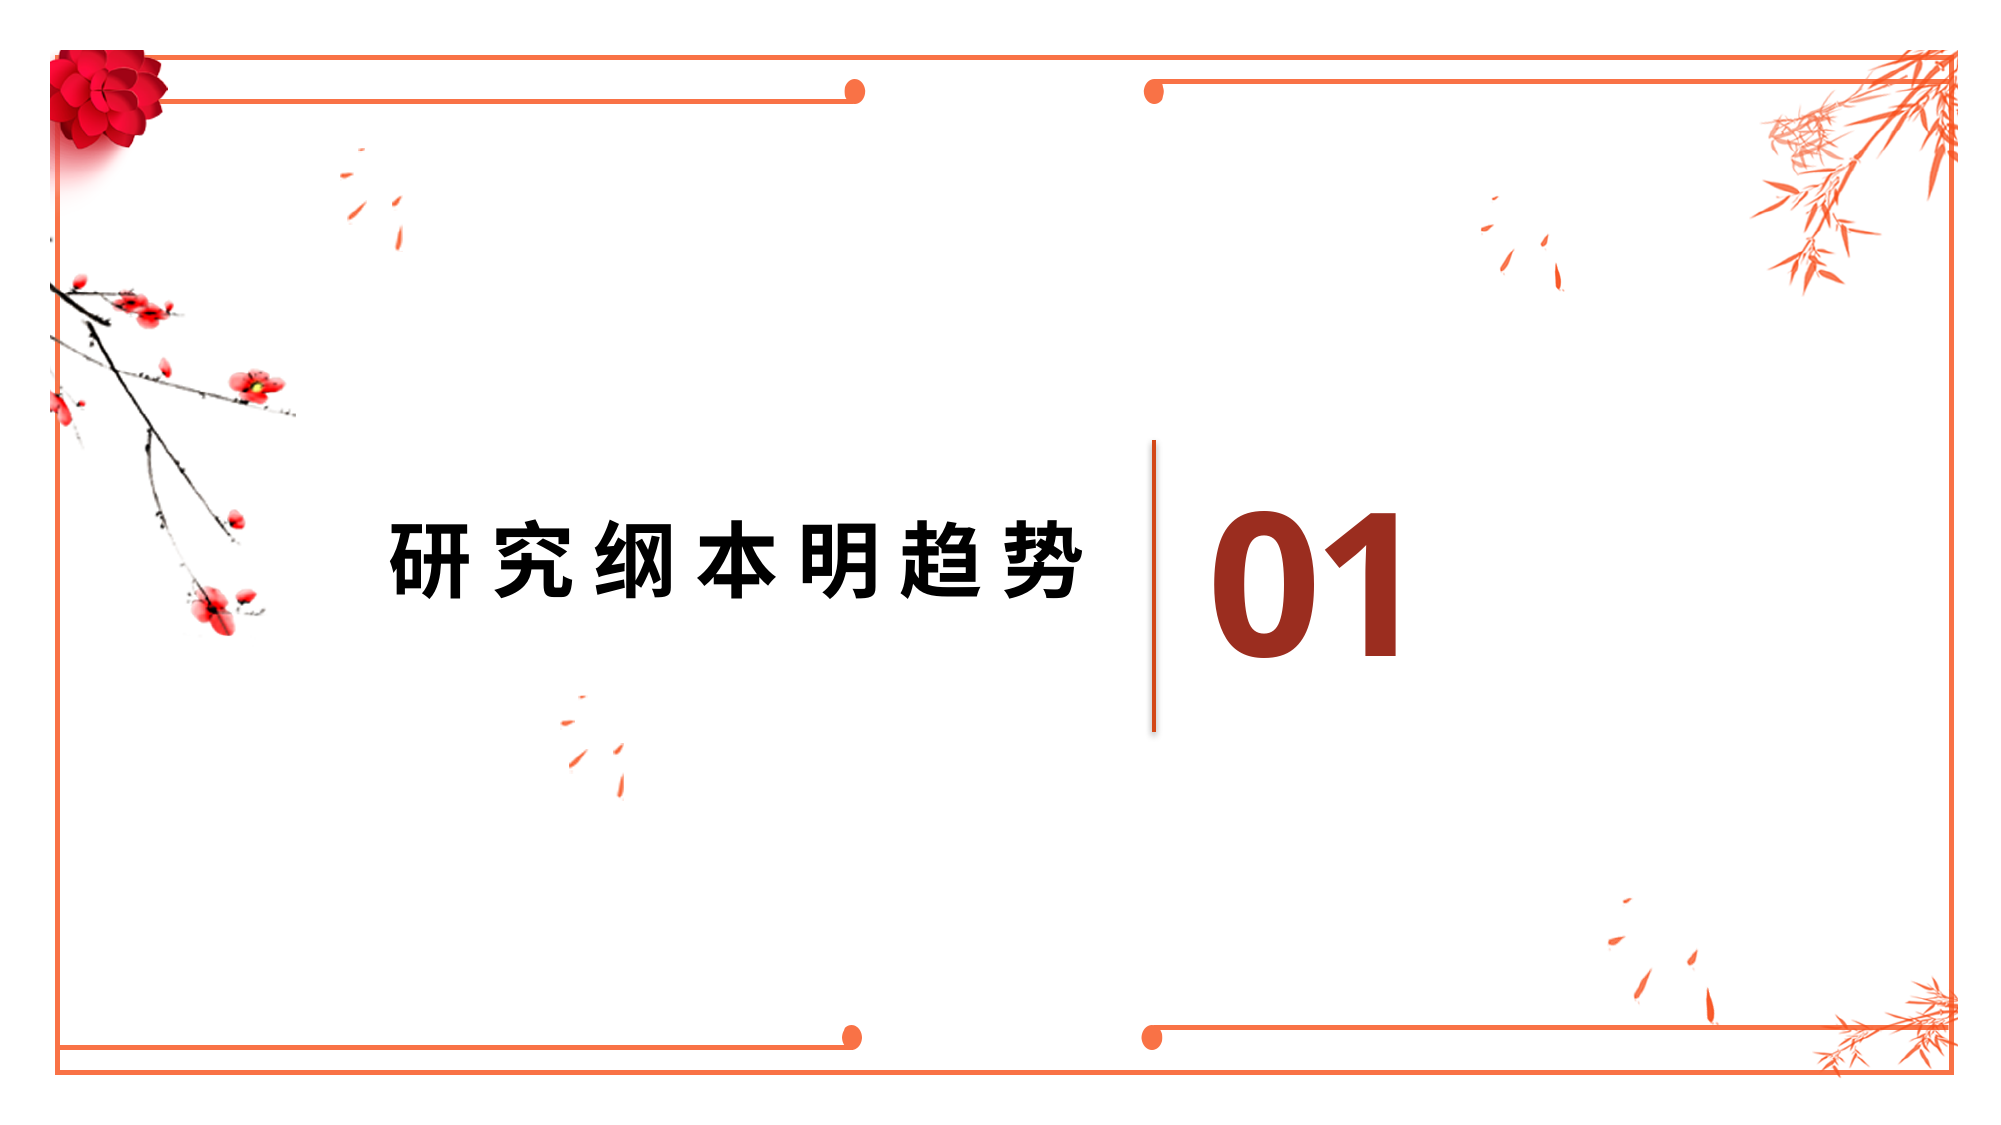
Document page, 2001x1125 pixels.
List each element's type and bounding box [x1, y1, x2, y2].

picture [49, 50, 1958, 1079]
